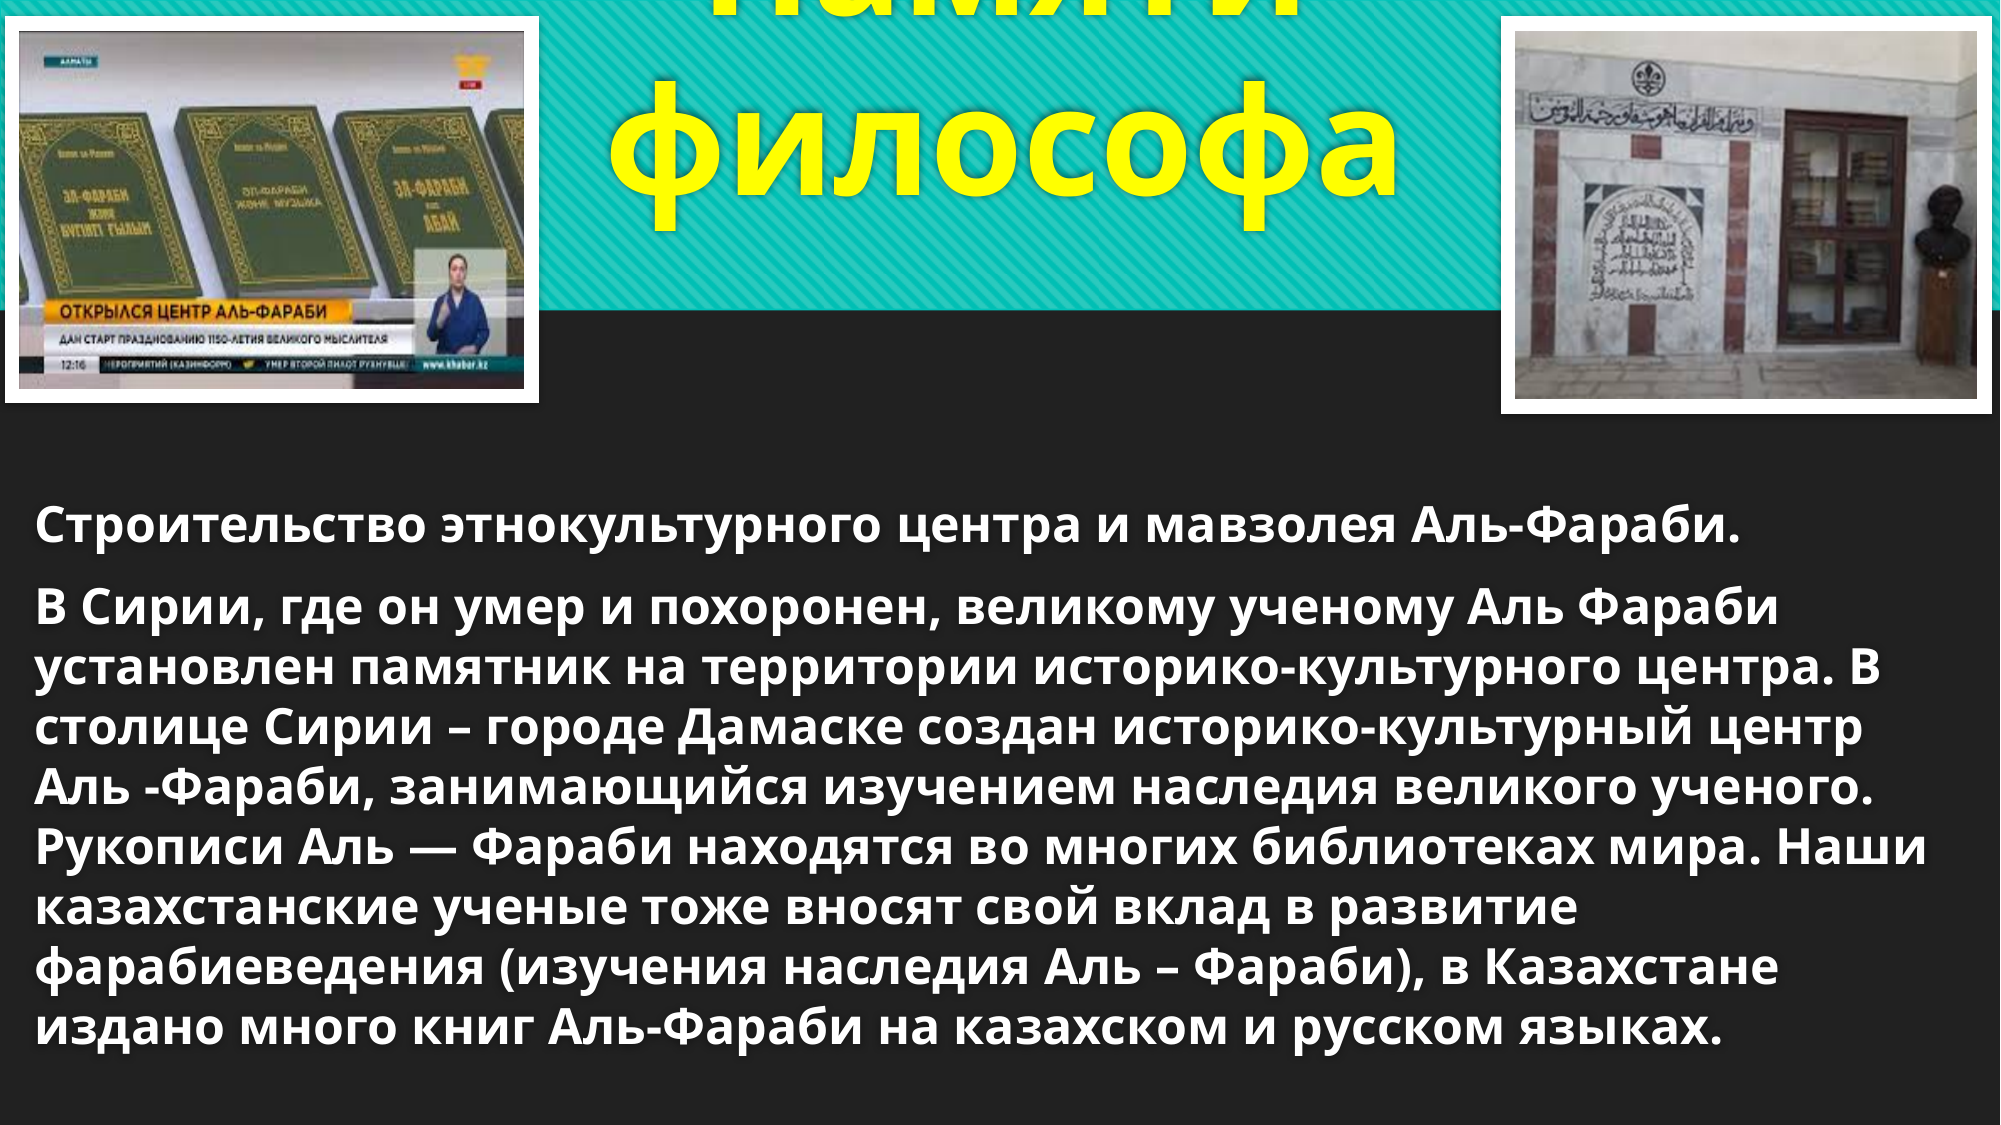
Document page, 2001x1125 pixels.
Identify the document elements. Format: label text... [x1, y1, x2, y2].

picture [18, 30, 525, 390]
picture [1514, 30, 1978, 400]
list Строительство этнокультурного центра и мавзолея Аль-Фараби. В Сирии, где он умер и похоронен, великому ученому Аль Фараби установлен памятник на территории историко-культурного центра. В столице Сирии – городе Дамаске создан историко-культурный центр Аль -Фараби, занимающийся изучением наследия великого ученого. Рукописи Аль — Фараби находятся во многих библиотеках мира. Наши казахстанские ученые тоже вносят свой вклад в развитие фарабиеведения (изучения наследия Аль – Фараби), в Казахстане издано много книг Аль-Фараби на казахском и русском языках. [19, 441, 1971, 1106]
title Памяти философа [525, 73, 1495, 233]
